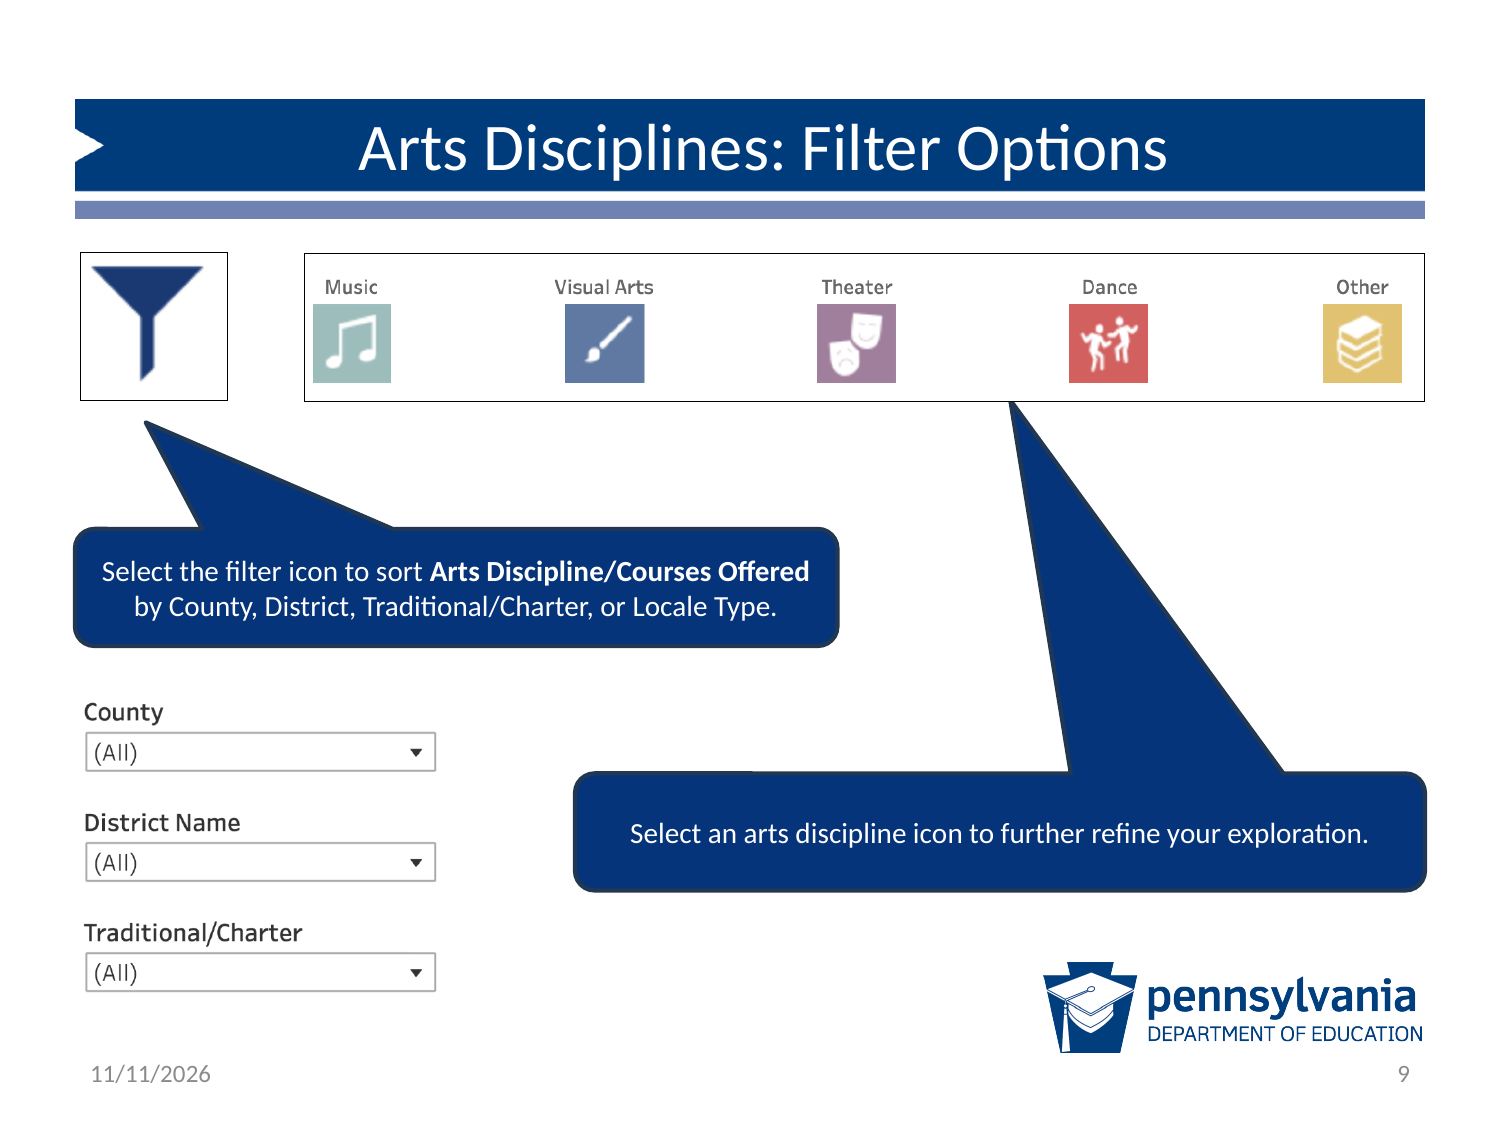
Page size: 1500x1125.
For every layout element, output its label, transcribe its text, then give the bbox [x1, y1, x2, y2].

text_box Select the filter icon to sort Arts Discipline/Courses Offered by County, District, Traditional/Charter, or Locale Type. [72, 420, 840, 649]
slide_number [75, 1042, 425, 1103]
picture [304, 253, 1426, 402]
picture [79, 691, 442, 1018]
title Arts Disciplines: Filter Options [75, 50, 1425, 238]
picture [1043, 962, 1422, 1053]
text_box Select an arts discipline icon to further refine your exploration. [572, 410, 1428, 893]
picture [79, 252, 228, 401]
slide_number 9 [1074, 1042, 1425, 1103]
